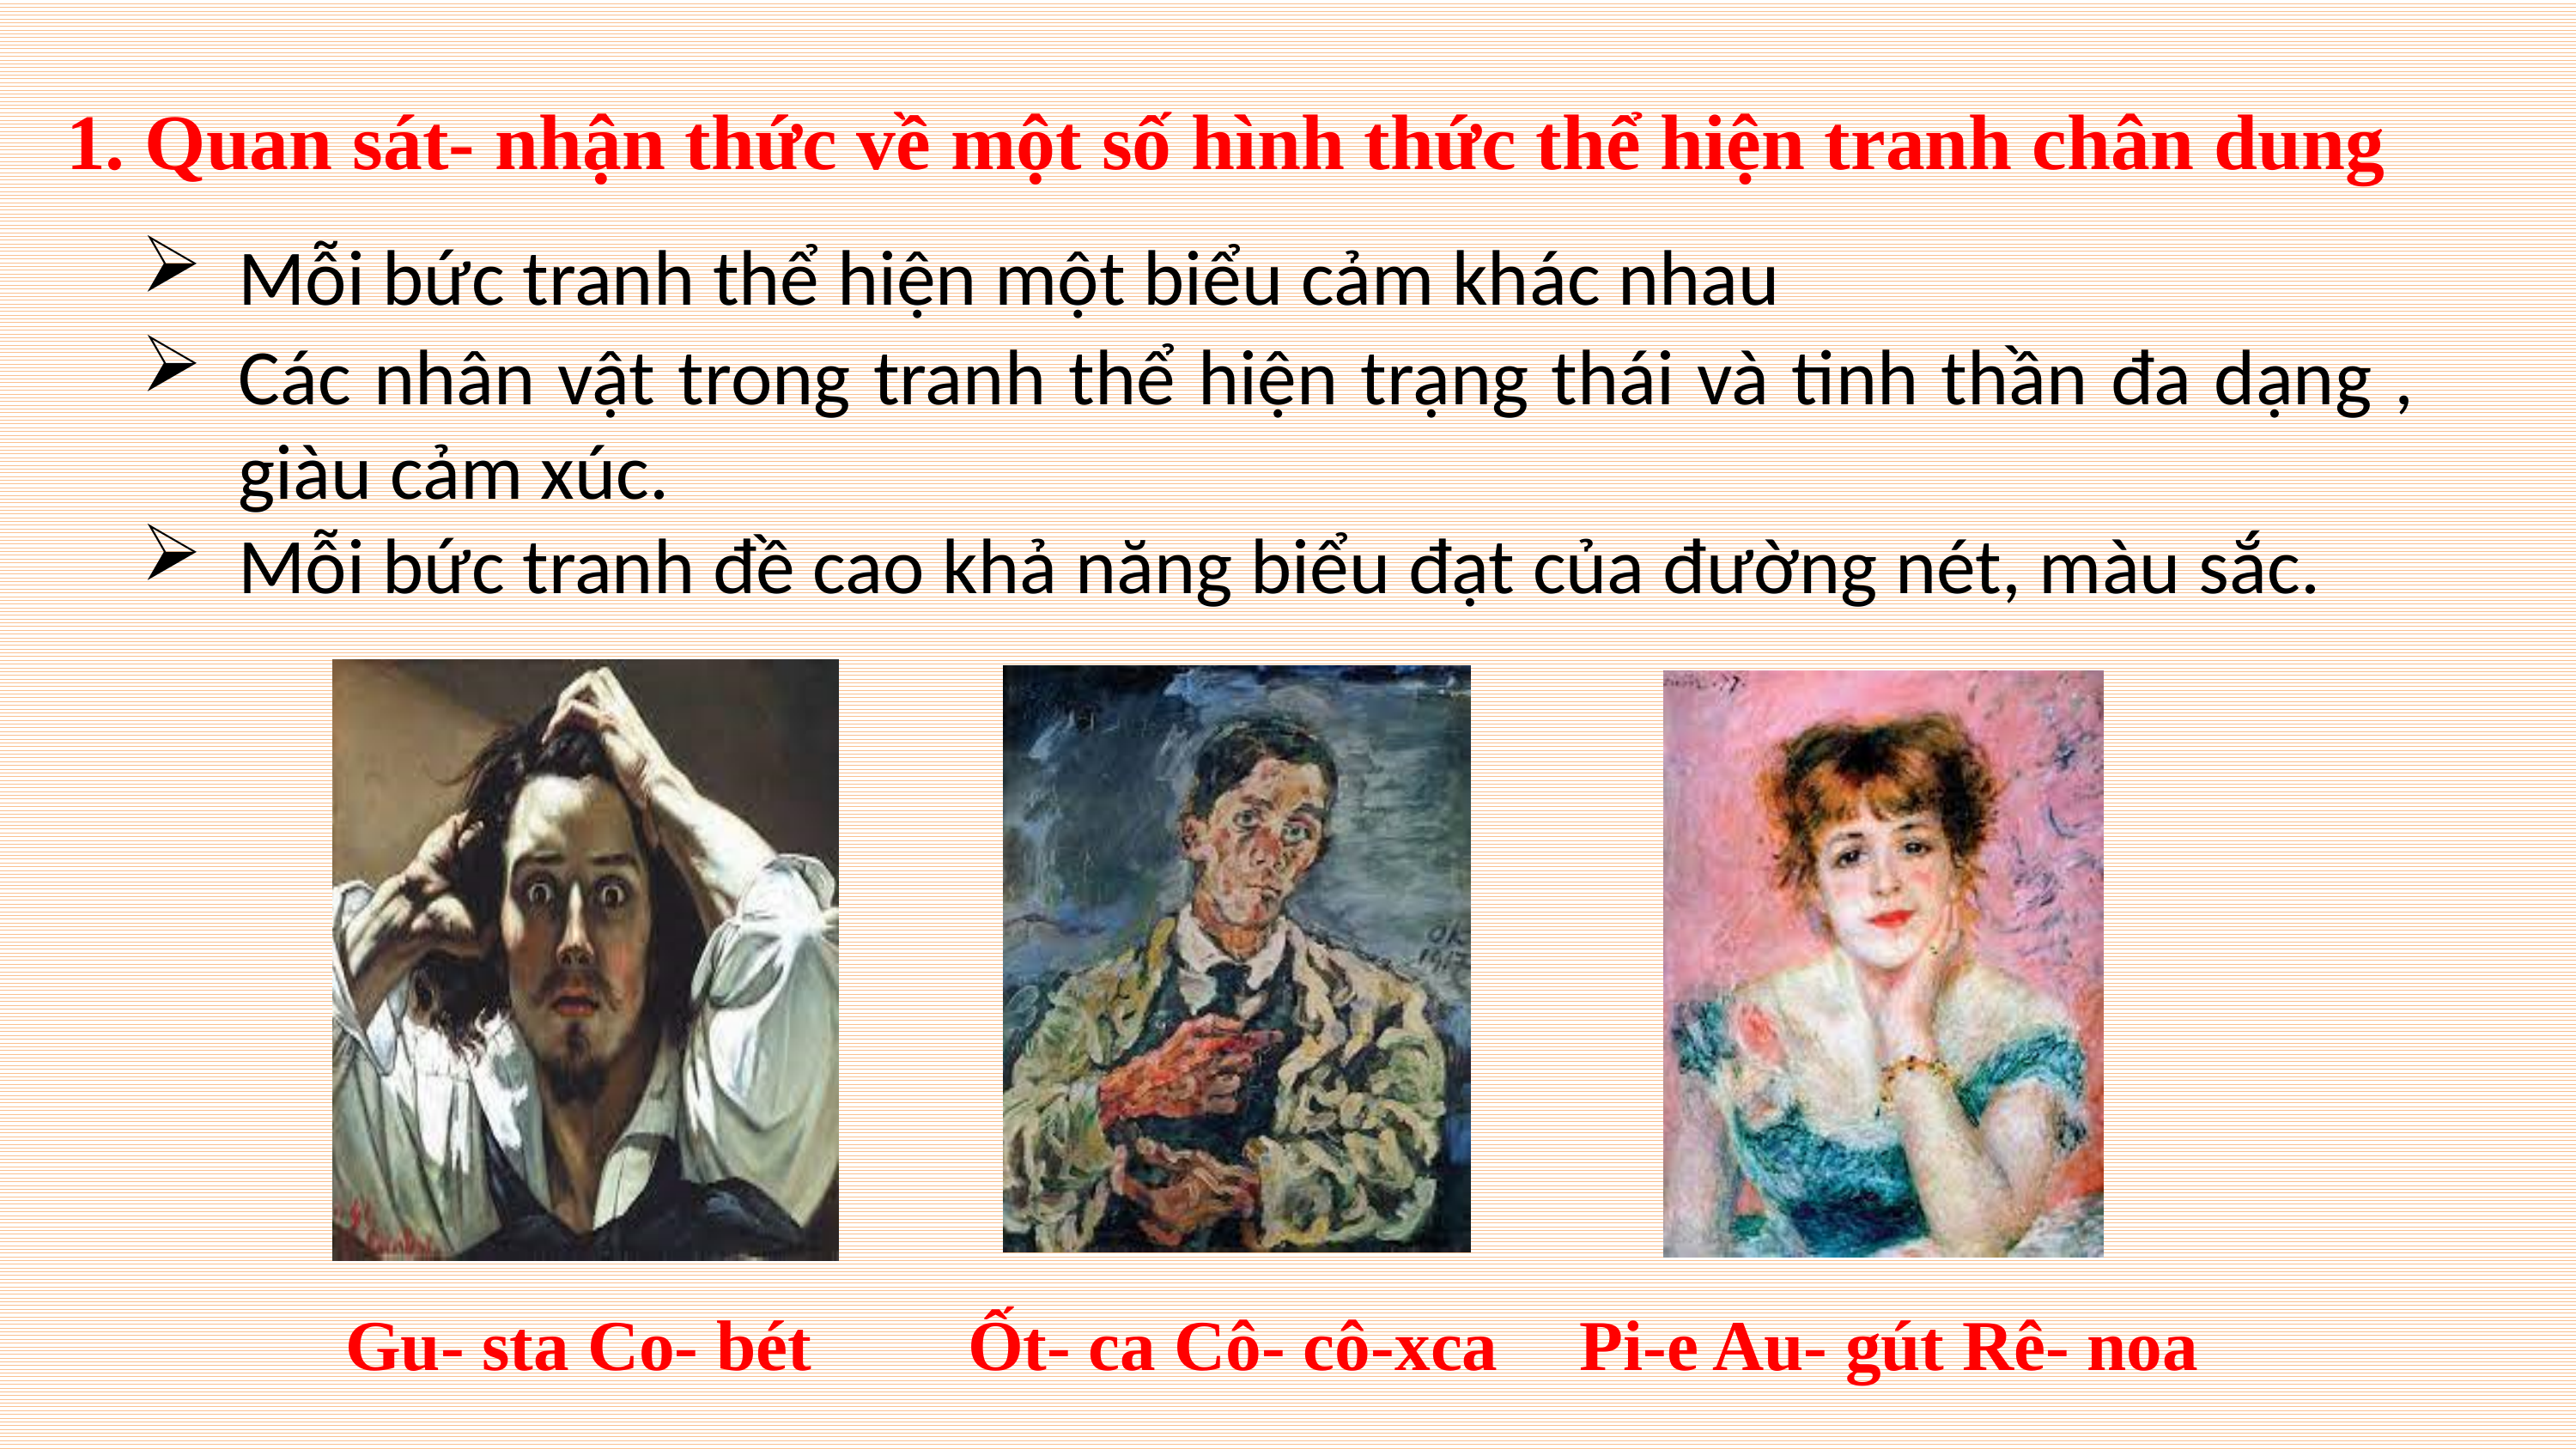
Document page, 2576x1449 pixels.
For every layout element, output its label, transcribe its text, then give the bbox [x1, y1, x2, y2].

picture [1003, 665, 1471, 1253]
text_box Mỗi bức tranh thể hiện một biểu cảm khác nhau Các nhân vật trong tranh thể hiện trạng thái và tinh thần đa dạng , giàu cảm xúc. Mỗi bức tranh đề cao khả năng biểu đạt của đường nét, màu sắc. [129, 220, 2431, 615]
text_box Ốt- ca Cô- cô-xca [955, 1293, 1617, 1391]
text_box Gu- sta Co- bét [332, 1293, 955, 1391]
picture [332, 659, 839, 1261]
text_box Pi-e Au- gút Rê- noa [1617, 1293, 2304, 1391]
picture [1663, 670, 2105, 1258]
text_box 1. Quan sát- nhận thức về một số hình thức thể hiện tranh chân dung [53, 37, 2445, 192]
